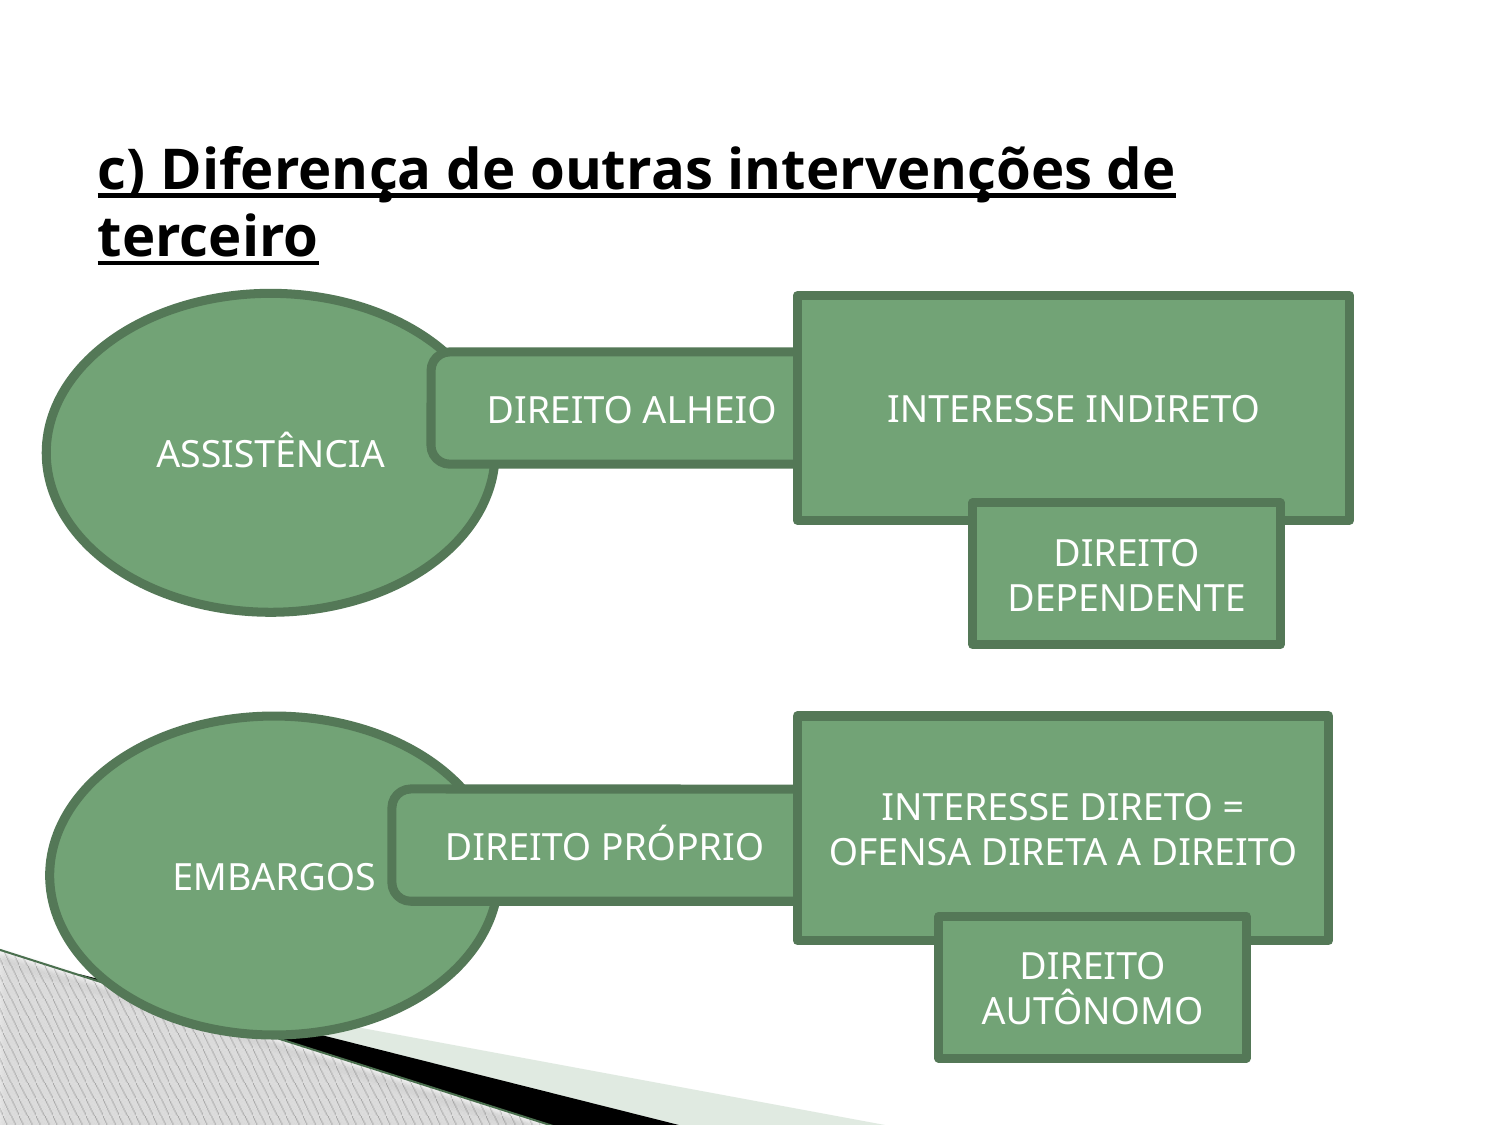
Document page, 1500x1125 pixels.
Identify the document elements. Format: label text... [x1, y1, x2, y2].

list c) Diferença de outras intervenções de terceiro [64, 125, 1425, 1079]
text_box DIREITO ALHEIO [426, 347, 793, 469]
text_box ASSISTÊNCIA [41, 288, 499, 617]
text_box DIREITO PRÓPRIO [387, 784, 793, 906]
text_box INTERESSE DIRETO = OFENSA DIRETA A DIREITO [793, 711, 1333, 945]
text_box DIREITO AUTÔNOMO [934, 912, 1251, 1063]
text_box DIREITO DEPENDENTE [968, 498, 1285, 649]
text_box EMBARGOS [45, 711, 500, 1040]
text_box INTERESSE INDIRETO [793, 291, 1354, 525]
